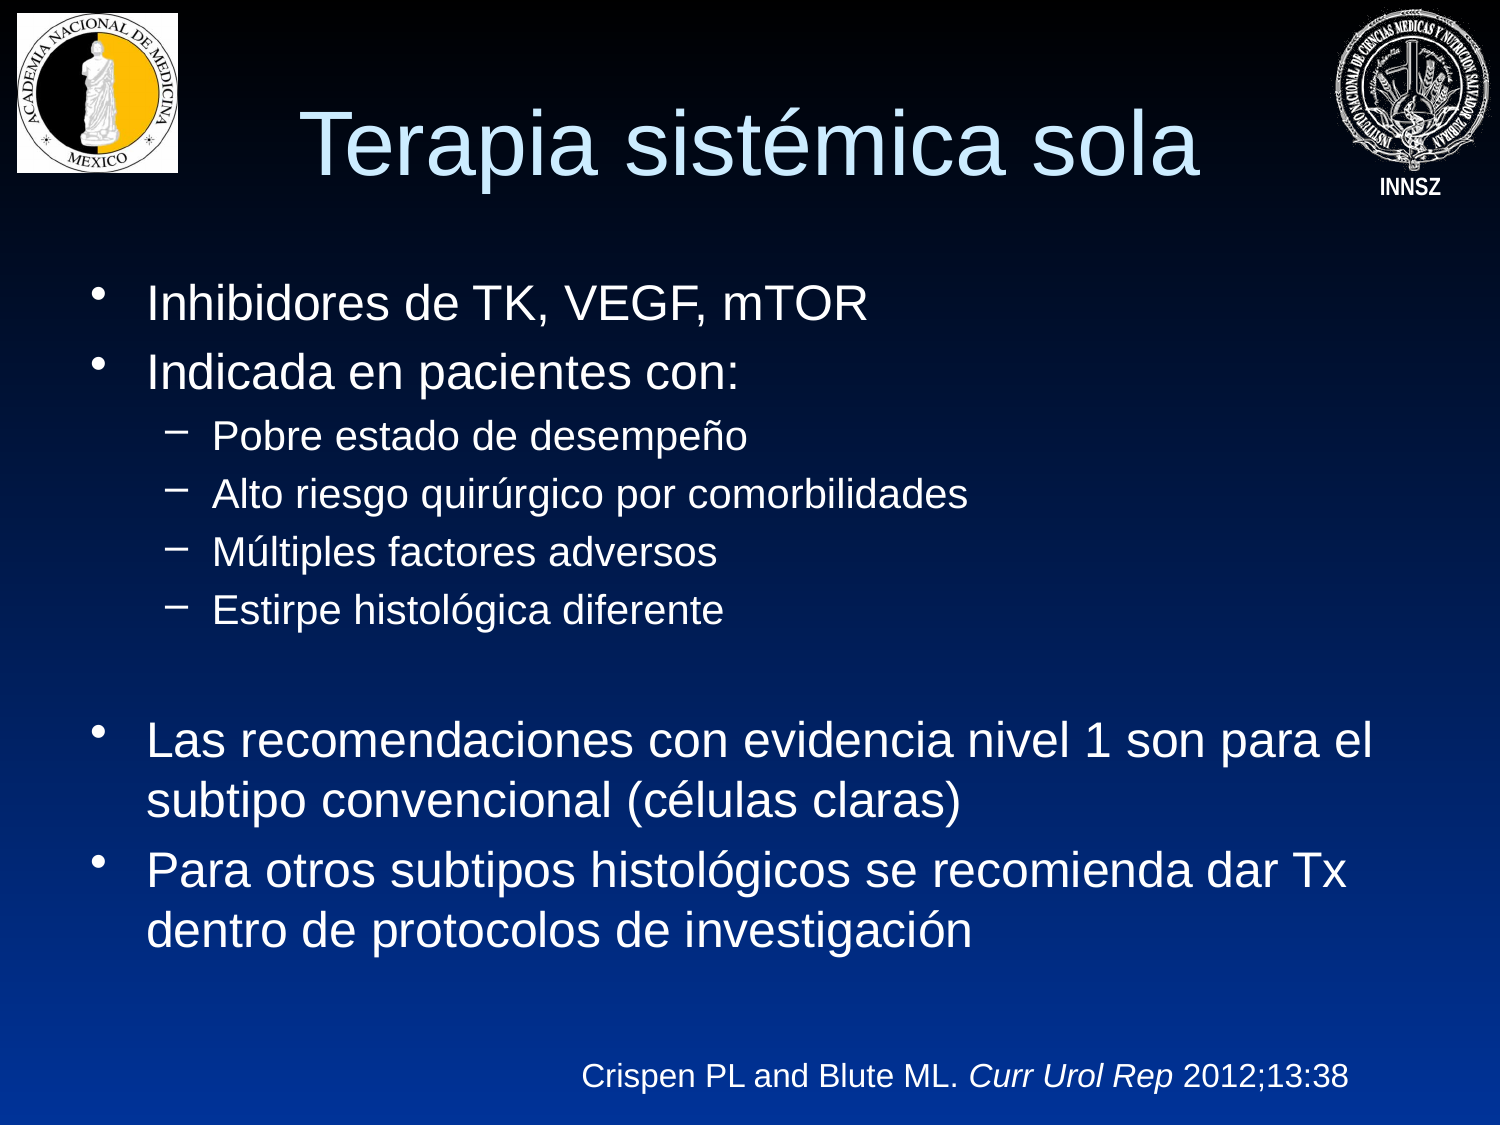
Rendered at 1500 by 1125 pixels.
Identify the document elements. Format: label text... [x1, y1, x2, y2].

text_box Crispen PL and Blute ML. Curr Urol Rep 2012;13:38 [566, 1046, 1365, 1102]
table_cell 1989-1997 [1329, 7, 1495, 173]
title Terapia sistémica sola [74, 44, 1426, 233]
picture [17, 13, 178, 173]
list Inhibidores de TK, VEGF, mTOR Indicada en pacientes con: Pobre estado de desempeño Alto riesgo quirúrgico por comorbilidades Múltiples factores adversos Estirpe histológica diferente Las recomendaciones con evidencia nivel 1 son para el subtipo convencional (células claras) Para otros subtipos histológicos se recomienda dar Tx dentro de protocolos de investigación [74, 262, 1426, 1006]
